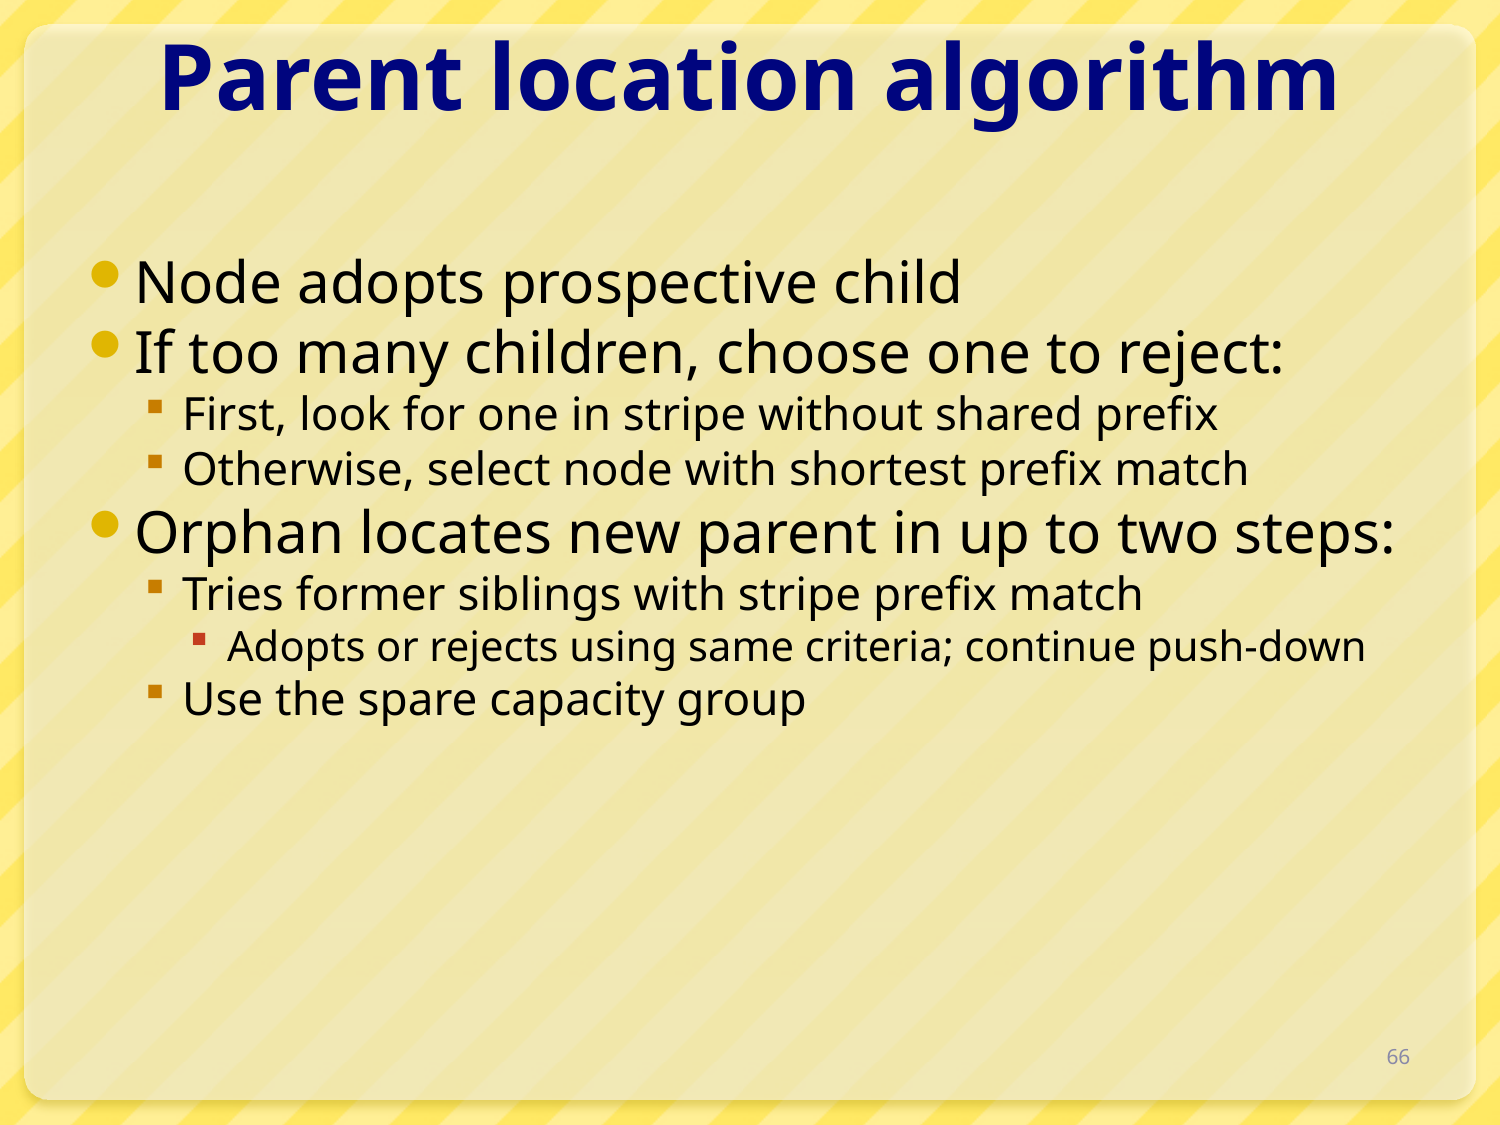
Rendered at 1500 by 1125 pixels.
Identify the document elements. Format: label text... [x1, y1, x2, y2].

text_box [40, 1101, 91, 1106]
list Node adopts prospective child If too many children, choose one to reject: First, look for one in stripe without shared prefix Otherwise, select node with shortest prefix match Orphan locates new parent in up to two steps: Tries former siblings with stripe prefix match Adopts or rejects using same criteria; continue push-down Use the spare capacity group [50, 237, 1450, 1005]
text_box [1417, 1097, 1465, 1106]
text_box [0, 0, 1500, 1125]
title Parent location algorithm [50, 37, 1450, 213]
slide_number 66 [1074, 1019, 1425, 1080]
